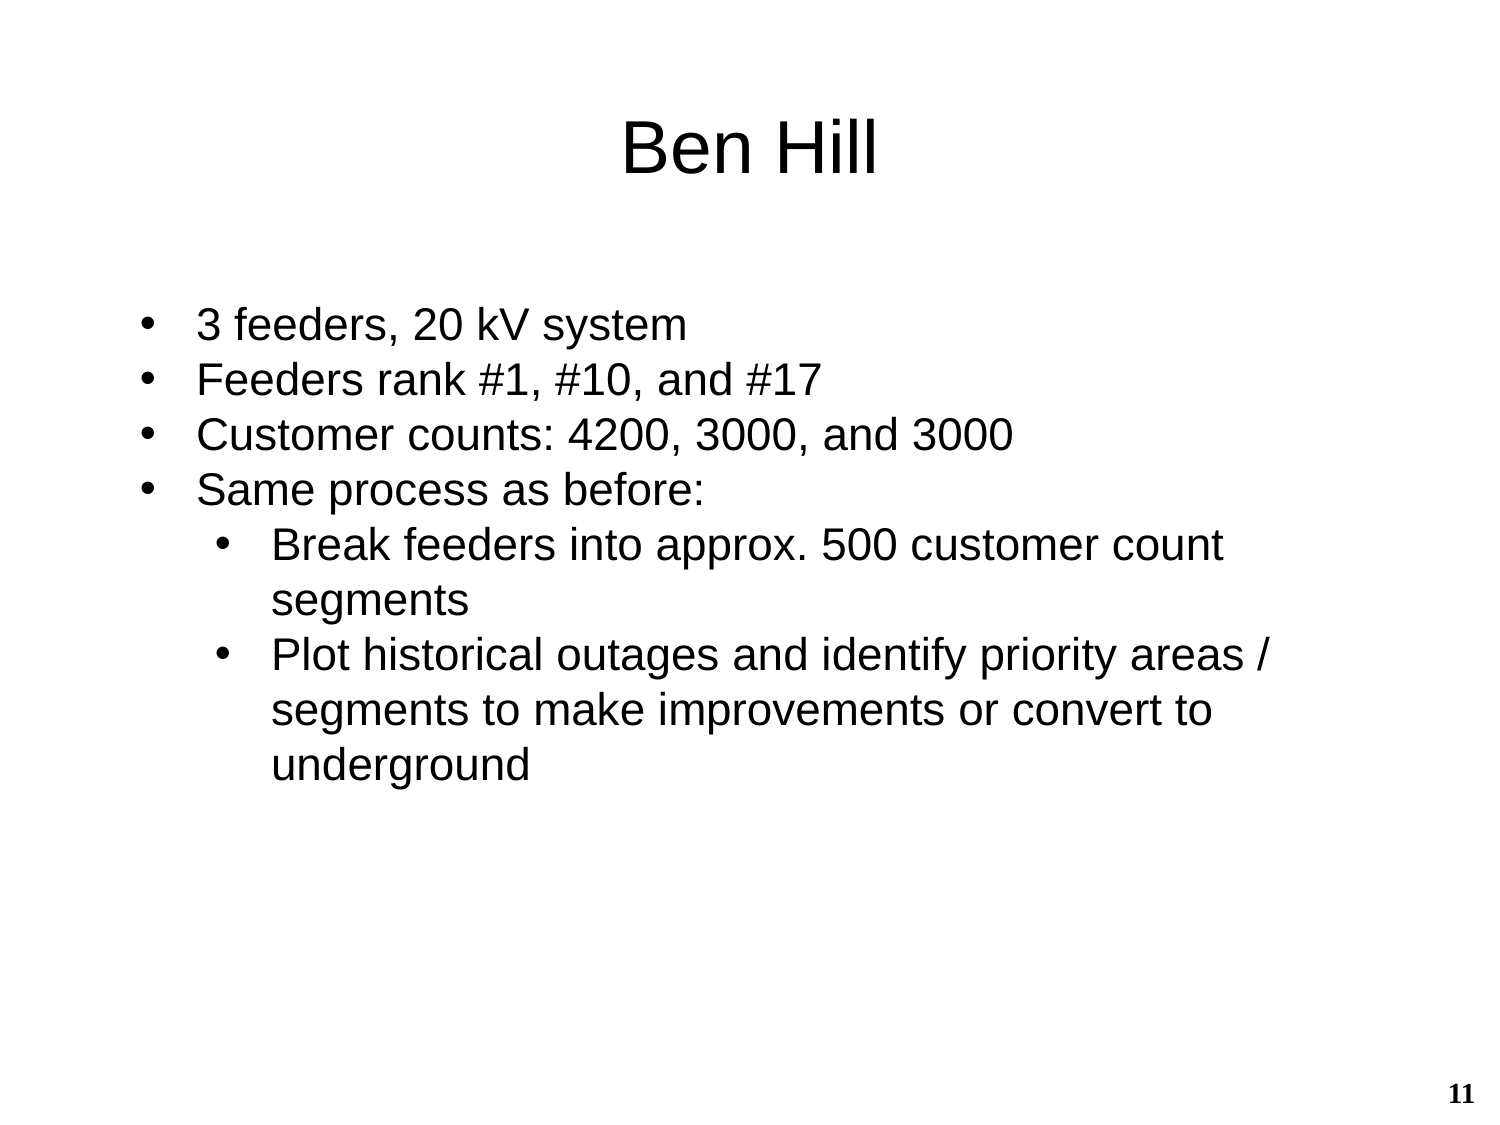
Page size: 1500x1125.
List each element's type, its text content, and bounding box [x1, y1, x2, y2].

text_box 3 feeders, 20 kV system Feeders rank #1, #10, and #17 Customer counts: 4200, 3000, and 3000 Same process as before: Break feeders into approx. 500 customer count segments Plot historical outages and identify priority areas / segments to make improvements or convert to underground [124, 287, 1400, 962]
title Ben Hill [112, 24, 1388, 263]
slide_number 11 [1422, 1059, 1500, 1125]
